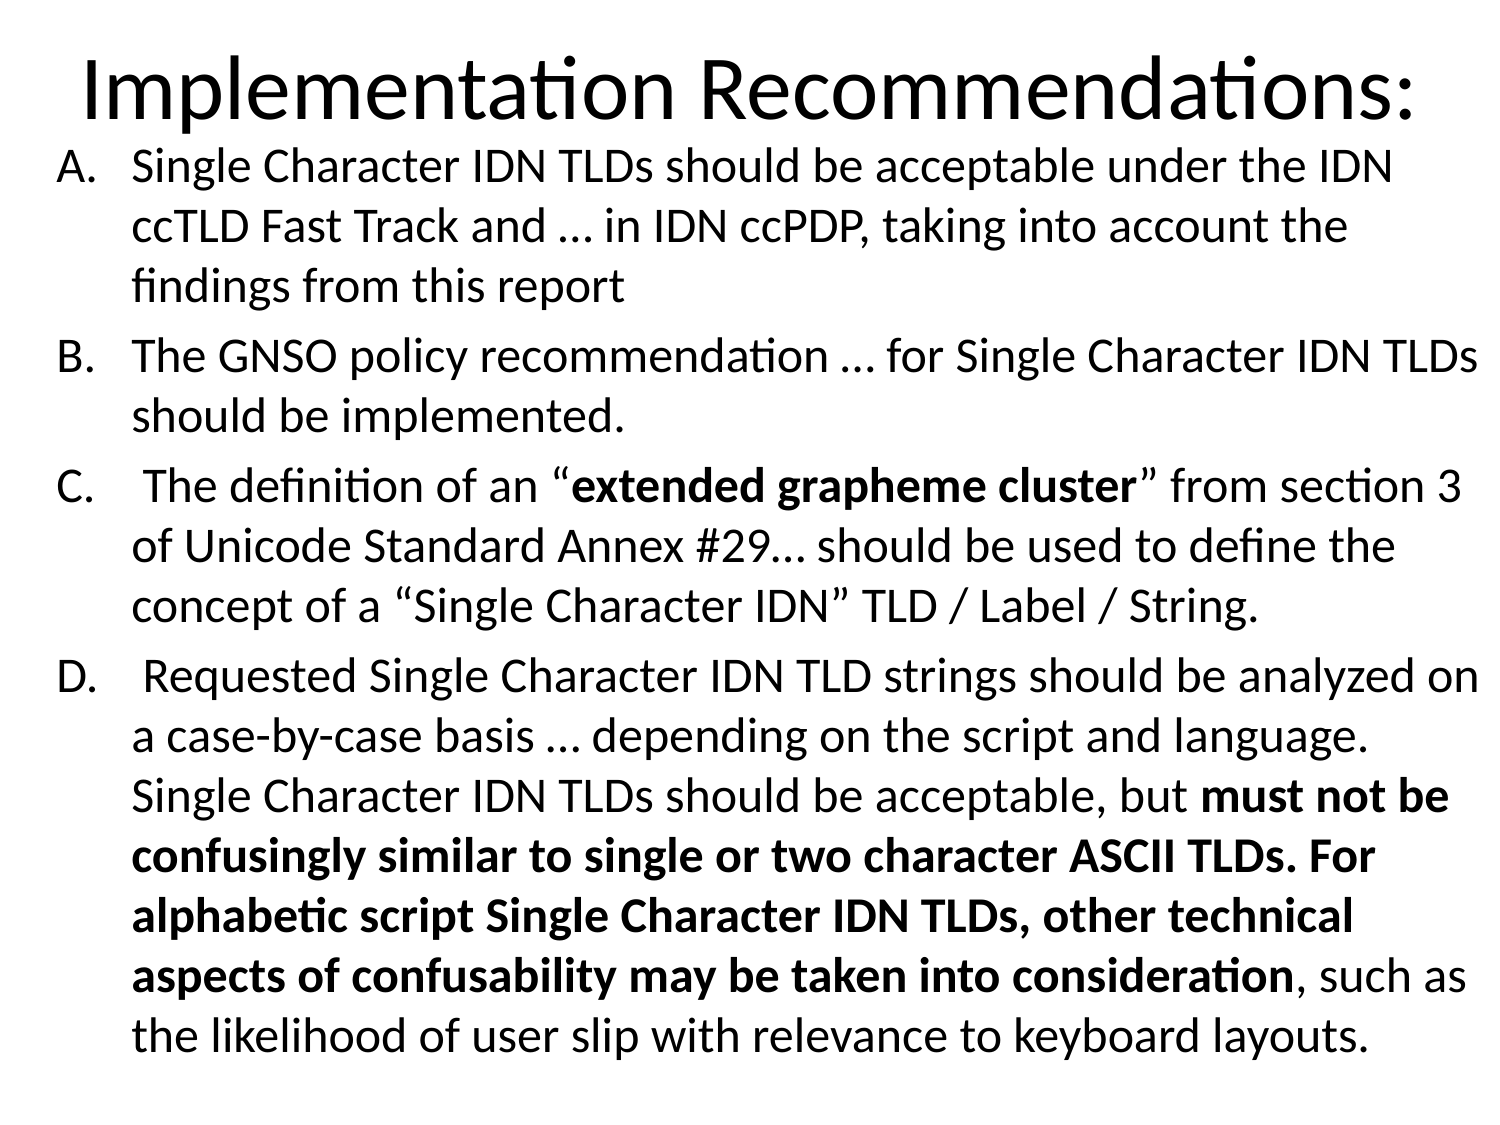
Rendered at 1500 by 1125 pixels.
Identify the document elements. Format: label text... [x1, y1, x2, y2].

list Single Character IDN TLDs should be acceptable under the IDN ccTLD Fast Track and … in IDN ccPDP, taking into account the findings from this report The GNSO policy recommendation … for Single Character IDN TLDs should be implemented. The definition of an “extended grapheme cluster” from section 3 of Unicode Standard Annex #29… should be used to define the concept of a “Single Character IDN” TLD / Label / String. Requested Single Character IDN TLD strings should be analyzed on a case-by-case basis … depending on the script and language. Single Character IDN TLDs should be acceptable, but must not be confusingly similar to single or two character ASCII TLDs. For alphabetic script Single Character IDN TLDs, other technical aspects of confusability may be taken into consideration, such as the likelihood of user slip with relevance to keyboard layouts. [41, 125, 1500, 1125]
title Implementation Recommendations: [0, 19, 1500, 147]
